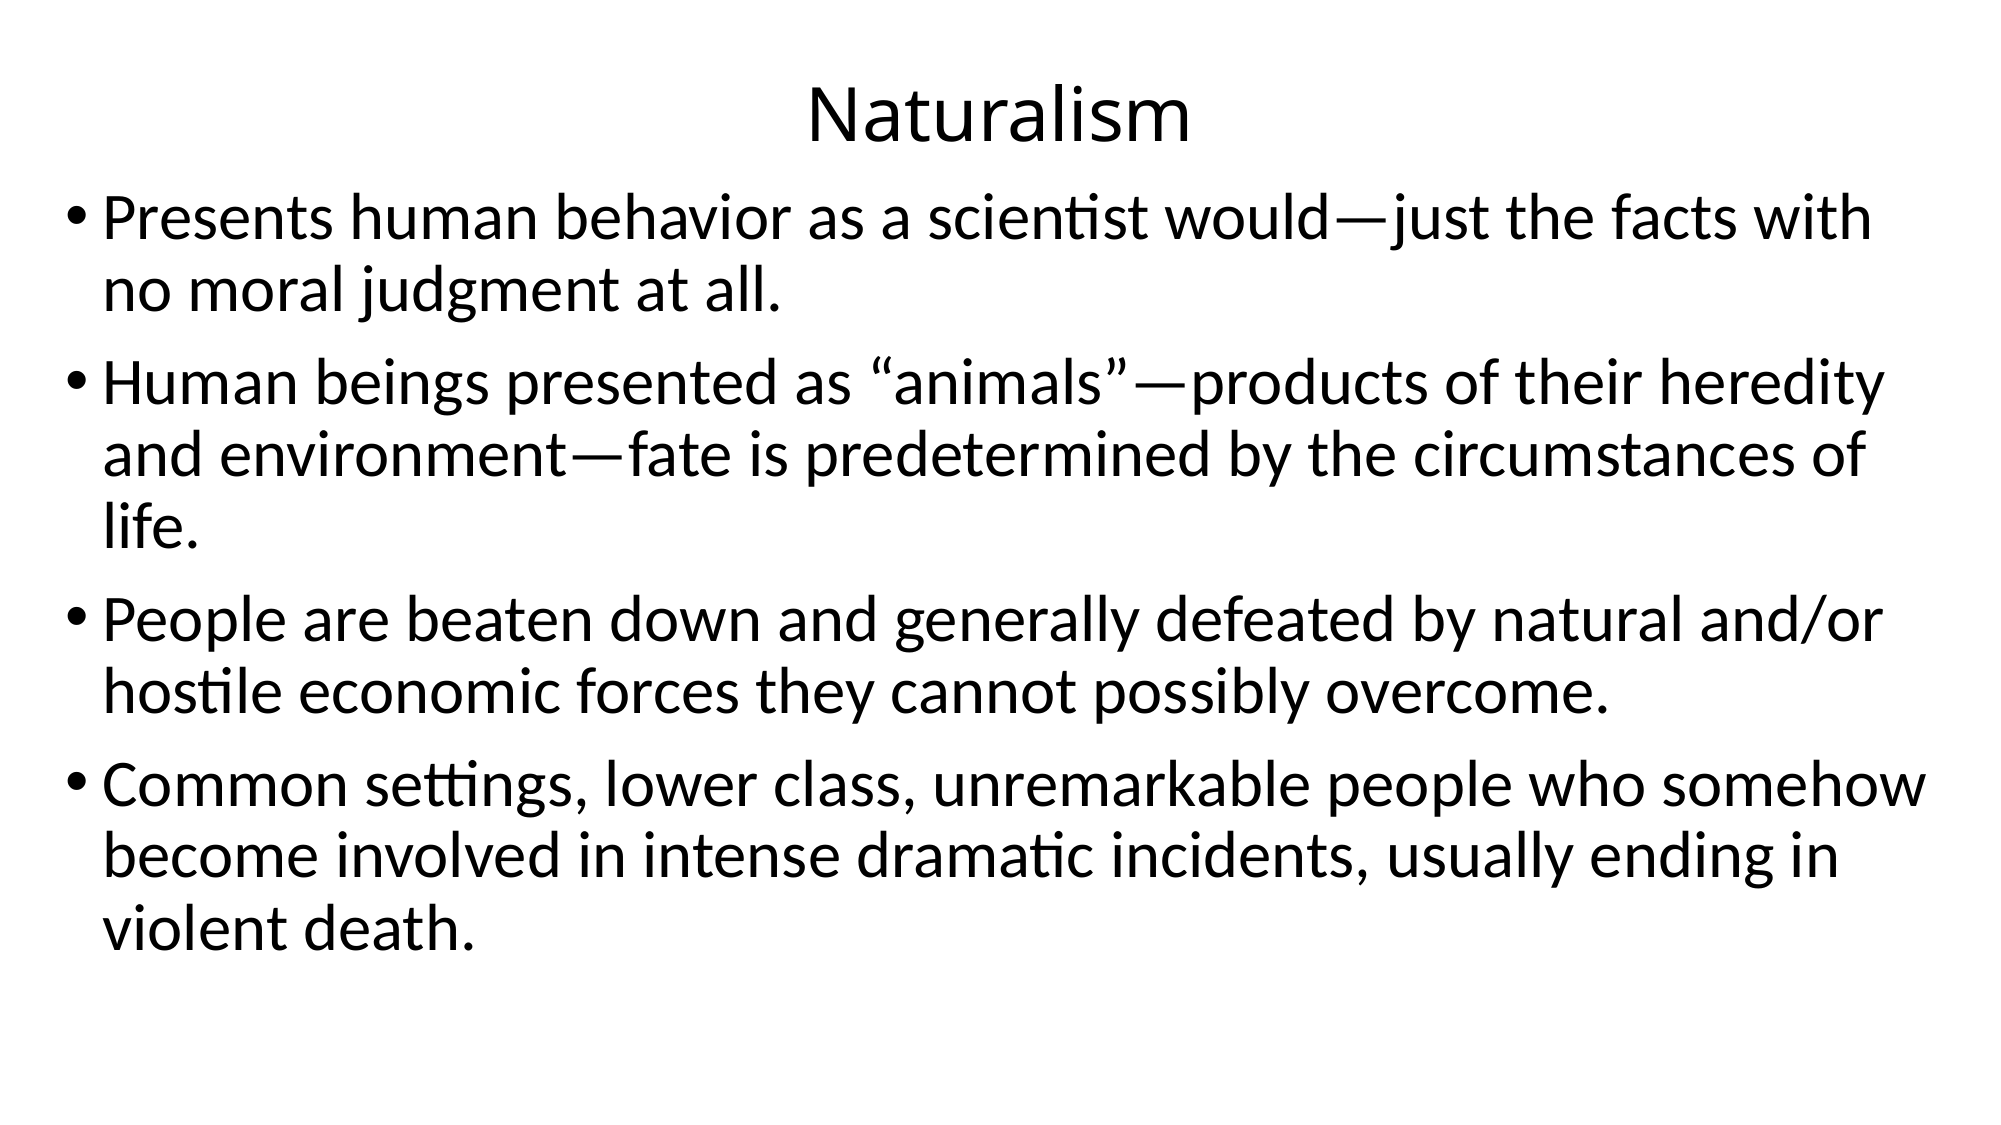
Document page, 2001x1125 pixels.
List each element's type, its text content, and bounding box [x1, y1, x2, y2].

title Naturalism [353, 59, 1647, 175]
list Presents human behavior as a scientist would—just the facts with no moral judgment at all. Human beings presented as “animals”—products of their heredity and environment—fate is predetermined by the circumstances of life. People are beaten down and generally defeated by natural and/or hostile economic forces they cannot possibly overcome. Common settings, lower class, unremarkable people who somehow become involved in intense dramatic incidents, usually ending in violent death. [50, 174, 1969, 1014]
